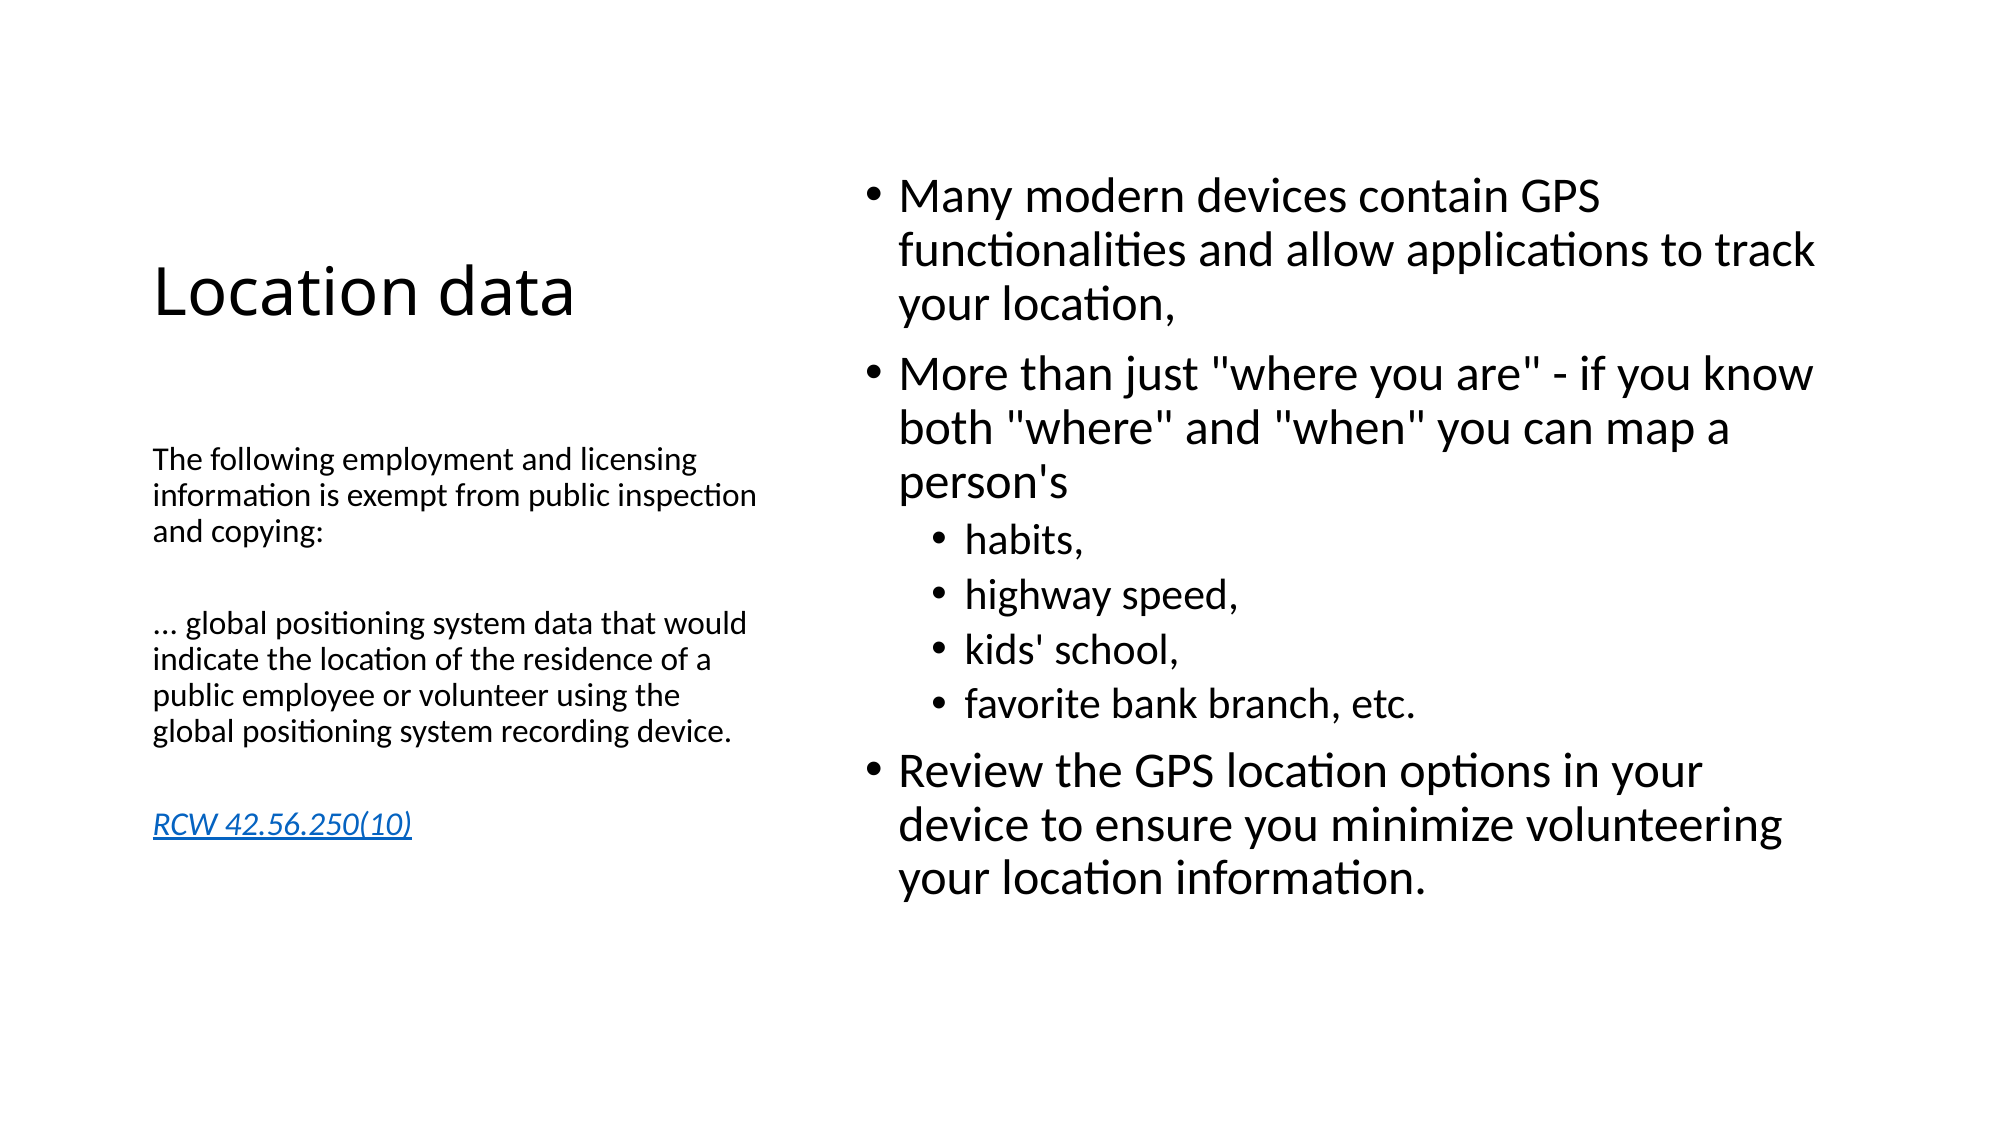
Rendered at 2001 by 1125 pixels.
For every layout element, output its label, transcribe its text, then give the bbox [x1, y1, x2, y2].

list The following employment and licensing information is exempt from public inspection and copying: ... global positioning system data that would indicate the location of the residence of a public employee or volunteer using the global positioning system recording device. RCW 42.56.250(10) [137, 337, 783, 963]
list Many modern devices contain GPS functionalities and allow applications to track your location, More than just "where you are" - if you know both "where" and "when" you can map a person's habits, highway speed, kids' school, favorite bank branch, etc. Review the GPS location options in your device to ensure you minimize volunteering your location information. [850, 161, 1837, 914]
title Location data [137, 75, 783, 337]
